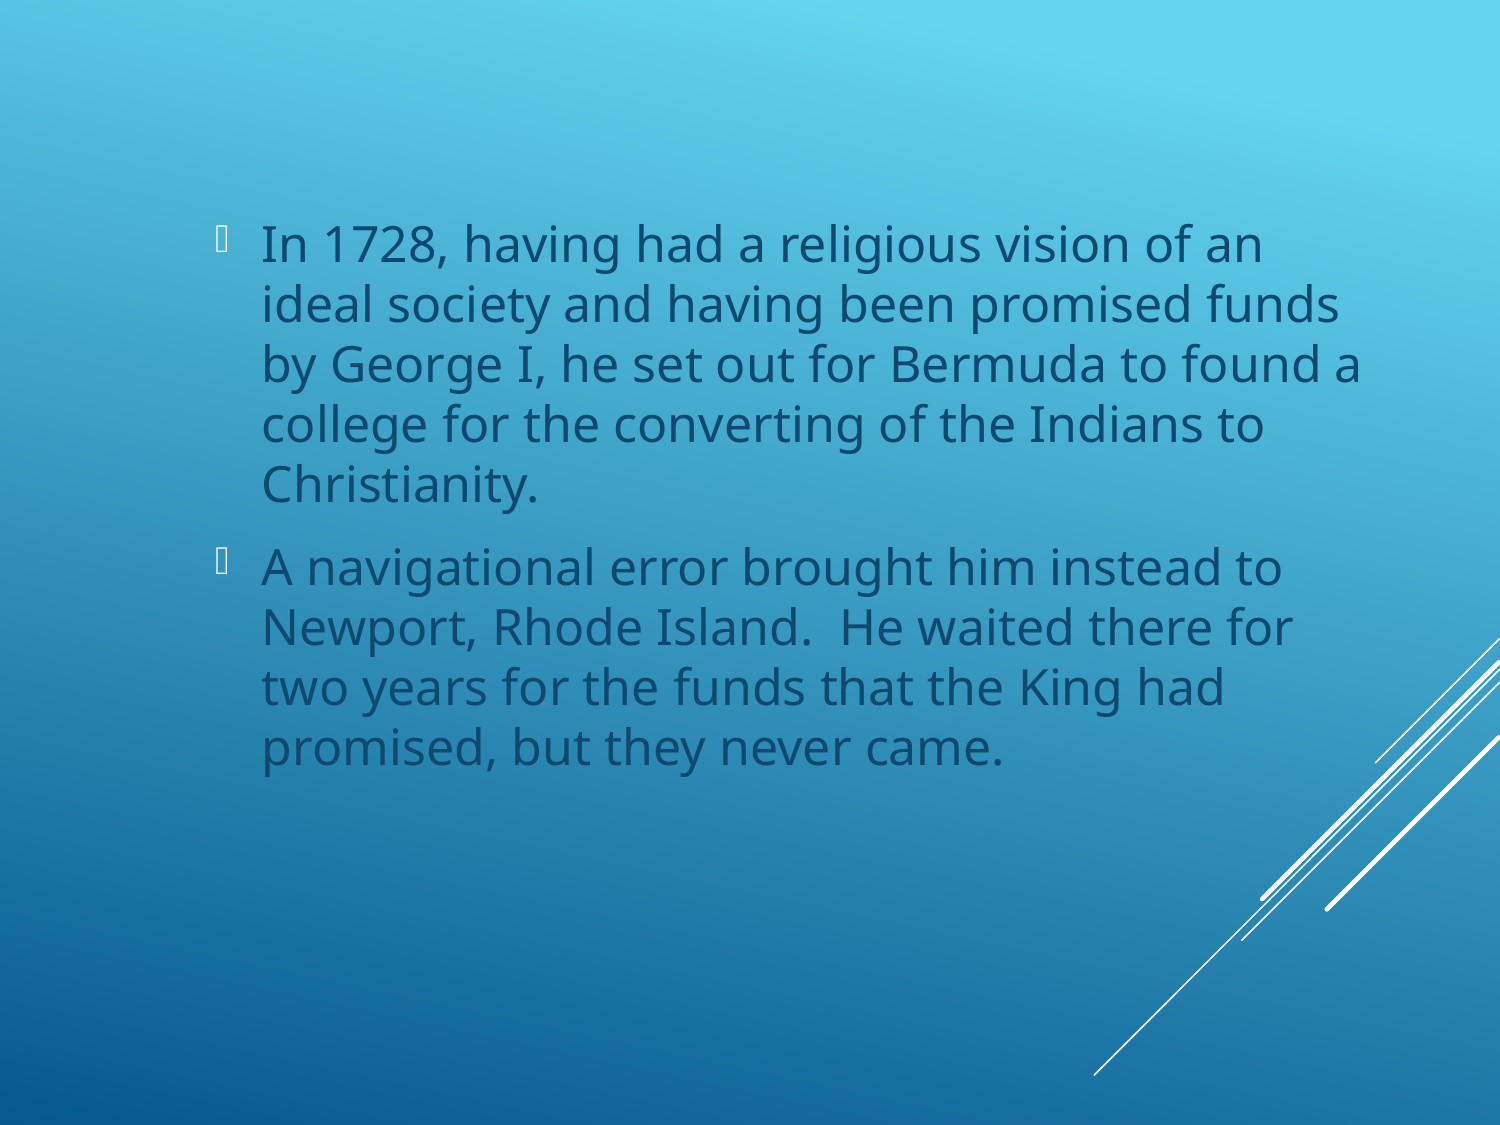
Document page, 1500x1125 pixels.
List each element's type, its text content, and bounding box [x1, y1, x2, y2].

list In 1728, having had a religious vision of an ideal society and having been promised funds by George I, he set out for Bermuda to found a college for the converting of the Indians to Christianity. A navigational error brought him instead to Newport, Rhode Island. He waited there for two years for the funds that the King had promised, but they never came. [125, 212, 1400, 775]
